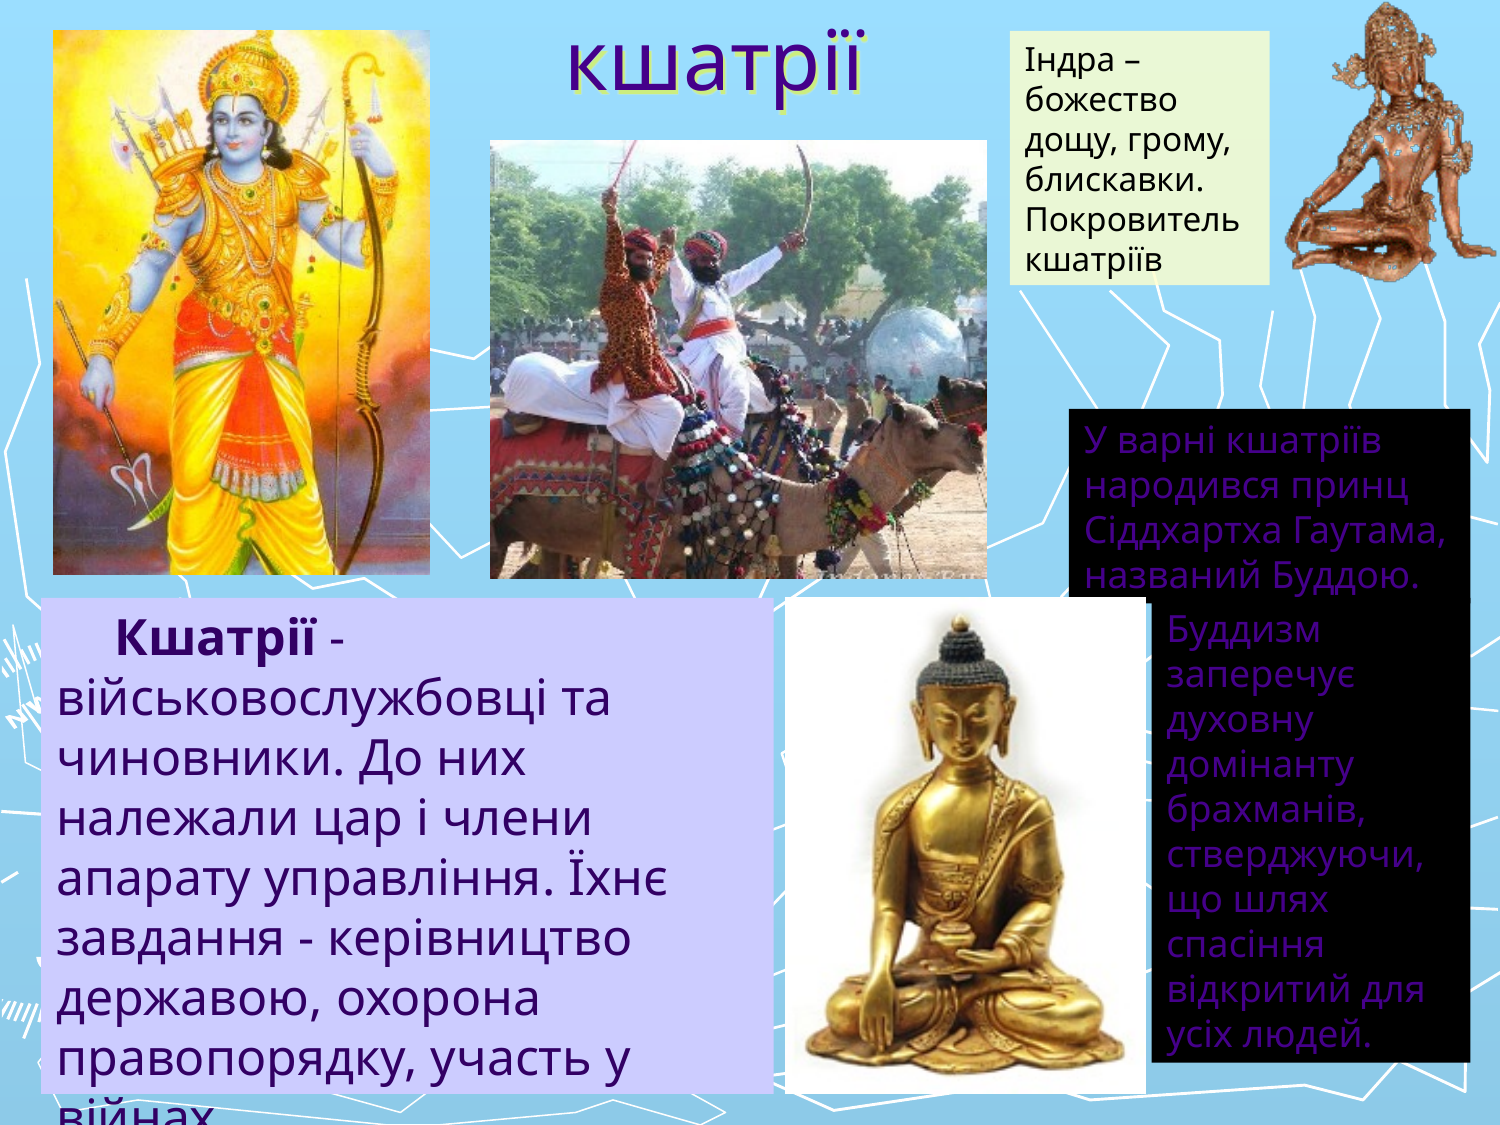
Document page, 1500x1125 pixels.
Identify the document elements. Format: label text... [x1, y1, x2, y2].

text_box Індра – божество дощу, грому, блискавки. Покровитель кшатріїв [1009, 30, 1270, 286]
text_box У варні кшатріїв народився принц Сіддхартха Гаутама, названий Буддою. [1068, 408, 1471, 604]
text_box Буддизм заперечує духовну домінанту брахманів, стверджуючи, що шлях спасіння відкритий для усіх людей. [1151, 604, 1471, 1063]
list Кшатрії - військовослужбовці та чиновники. До них належали цар і члени апарату управління. Їхнє завдання - керівництво державою, охорона правопорядку, участь у війнах. [41, 597, 774, 1094]
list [489, 139, 987, 579]
title кшатрії [454, 19, 975, 96]
picture [785, 597, 1147, 1094]
picture [1281, 0, 1500, 284]
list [52, 30, 430, 575]
